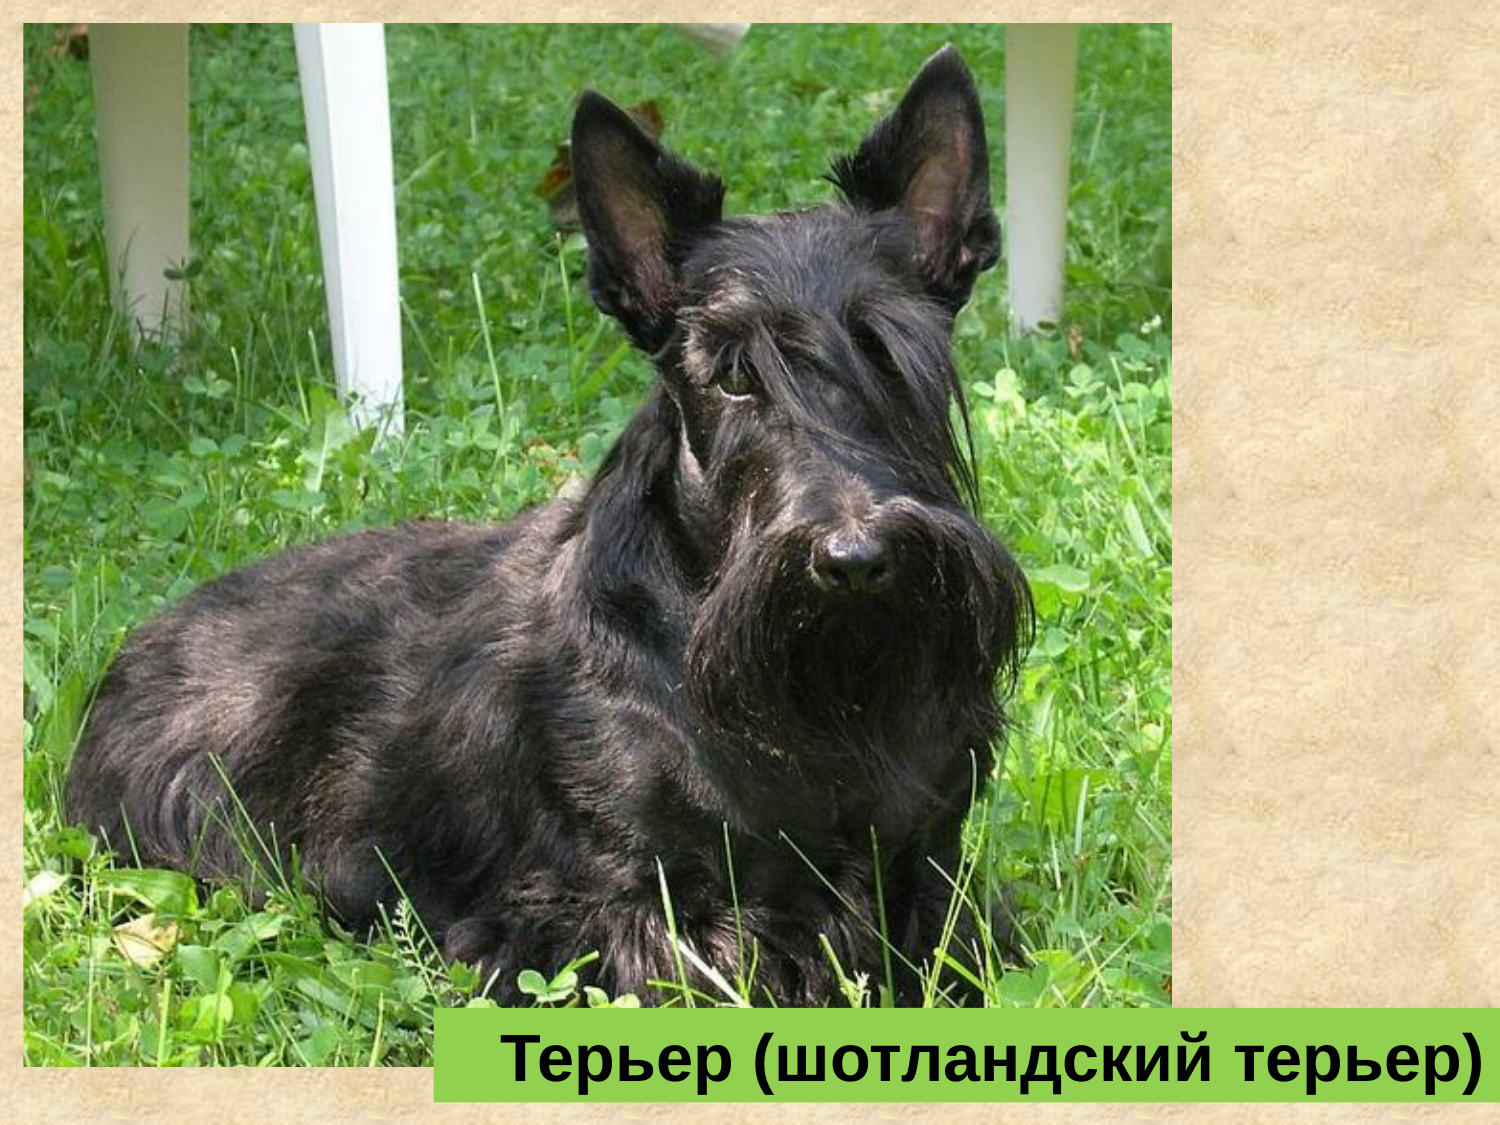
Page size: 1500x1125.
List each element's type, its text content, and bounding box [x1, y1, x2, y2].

text_box Терьер (шотландский терьер) [433, 1007, 1500, 1103]
picture [0, 0, 1500, 1125]
